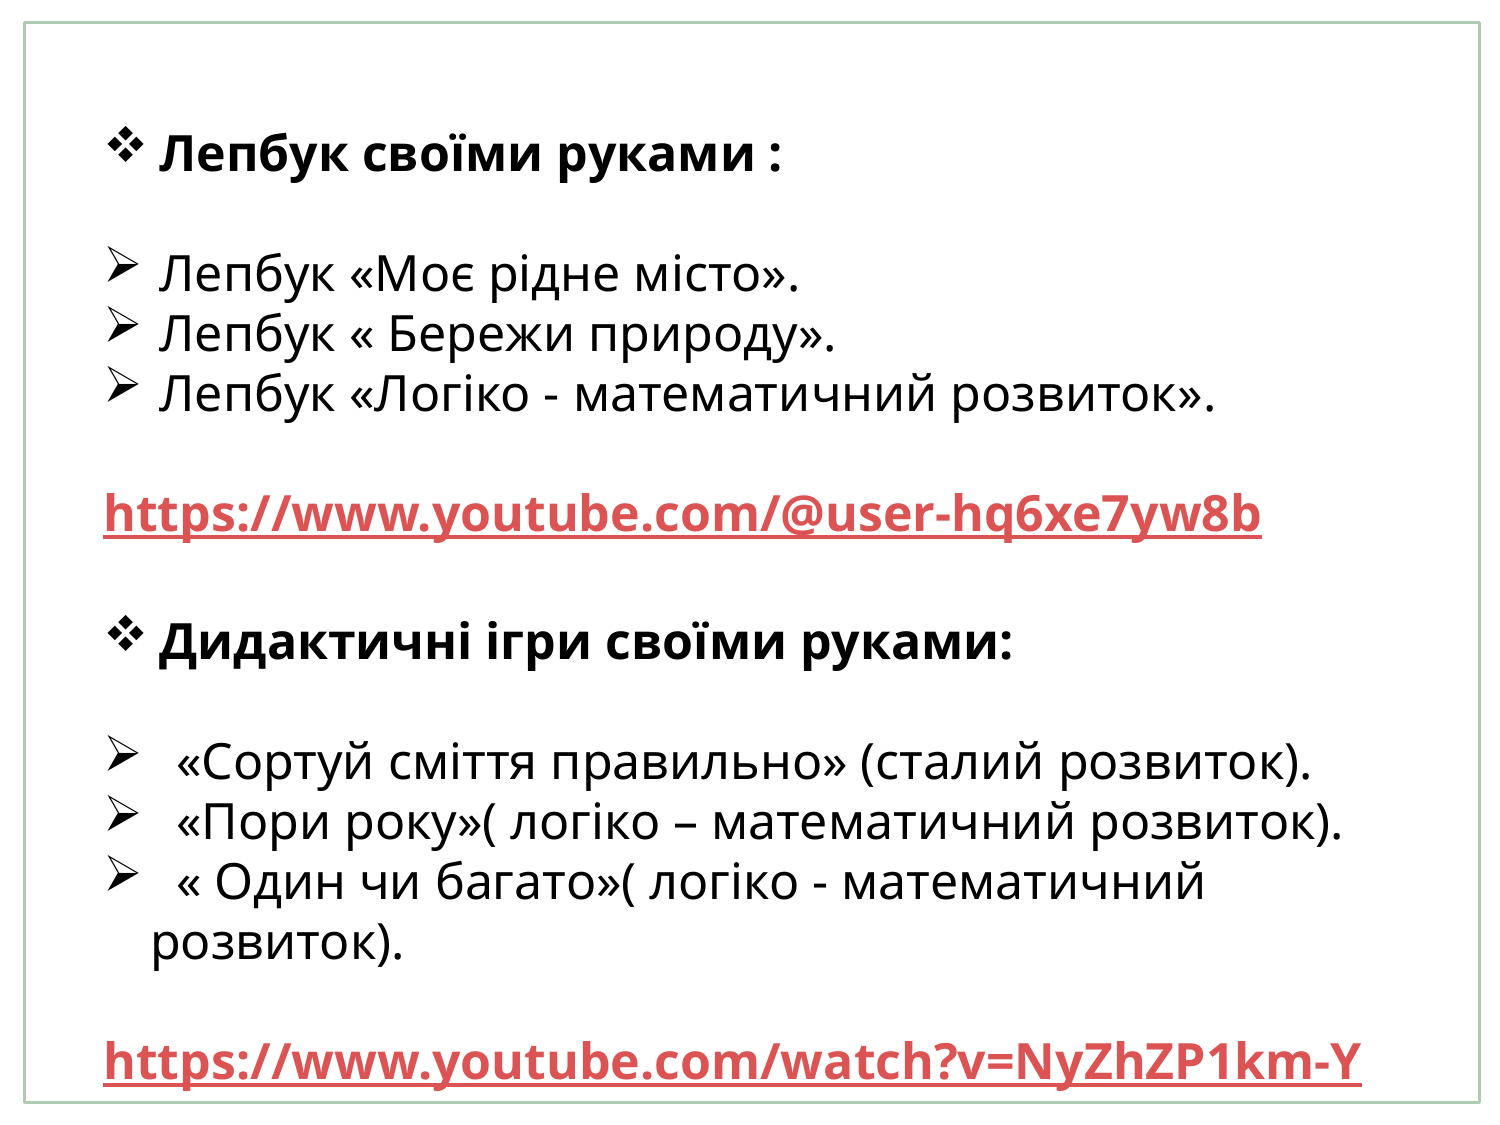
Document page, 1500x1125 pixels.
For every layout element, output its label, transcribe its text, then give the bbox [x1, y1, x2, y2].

text_box Лепбук своїми руками : Лепбук «Моє рідне місто». Лепбук « Бережи природу». Лепбук «Логіко - математичний розвиток». https://www.youtube.com/@user-hq6xe7yw8b Дидактичні ігри своїми руками: «Сортуй сміття правильно» (сталий розвиток). «Пори року»( логіко – математичний розвиток). « Один чи багато»( логіко - математичний розвиток). https://www.youtube.com/watch?v=NyZhZP1km-Y [88, 113, 1447, 1125]
